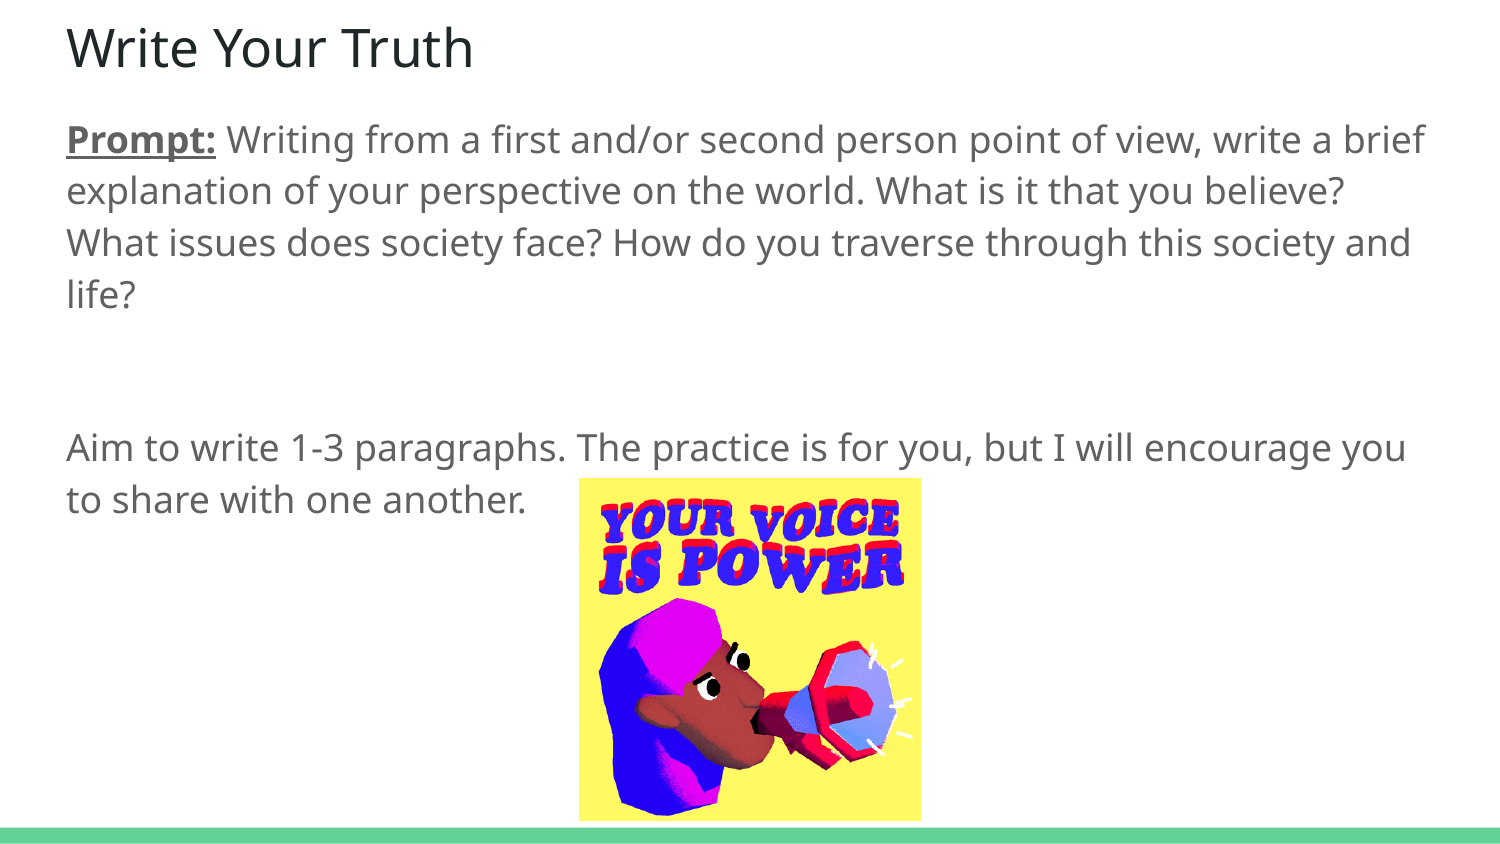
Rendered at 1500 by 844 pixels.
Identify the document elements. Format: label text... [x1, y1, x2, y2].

picture [578, 478, 922, 821]
list Prompt: Writing from a first and/or second person point of view, write a brief explanation of your perspective on the world. What is it that you believe? What issues does society face? How do you traverse through this society and life? Aim to write 1-3 paragraphs. The practice is for you, but I will encourage you to share with one another. [51, 93, 1449, 655]
title Write Your Truth [51, 0, 1449, 93]
